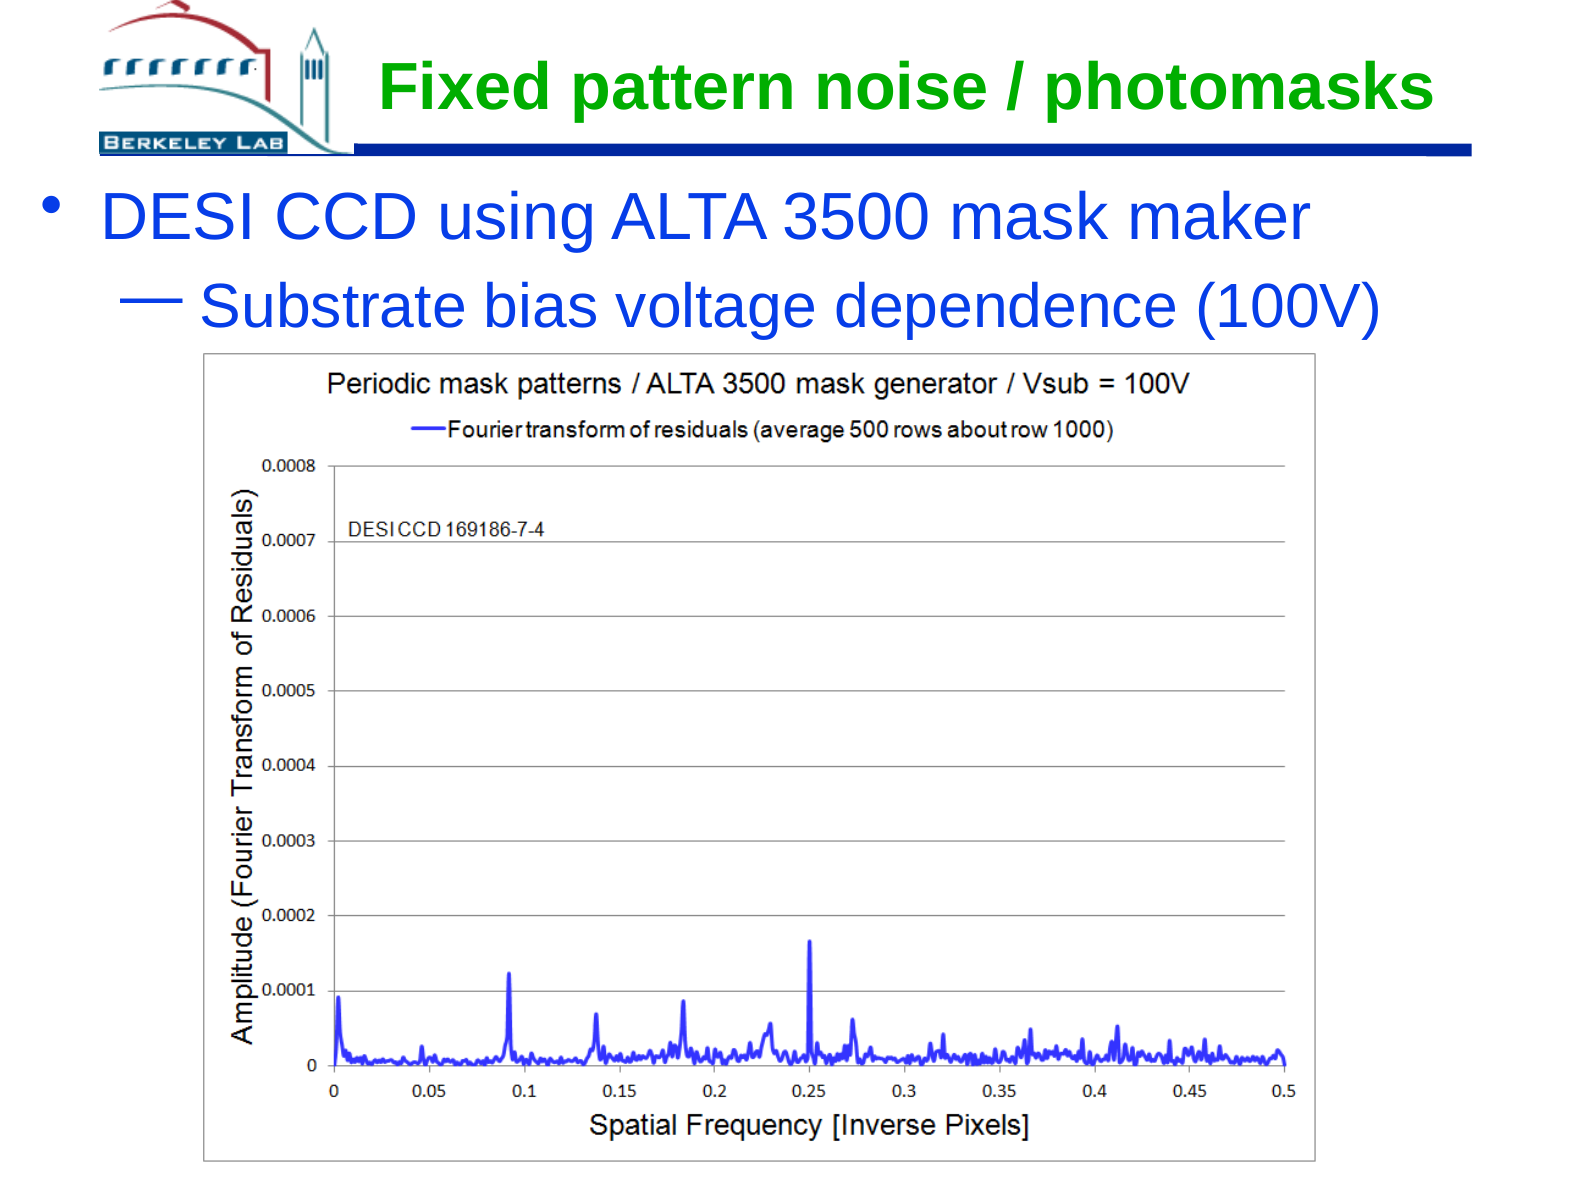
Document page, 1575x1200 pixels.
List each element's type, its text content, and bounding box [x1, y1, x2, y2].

title Fixed pattern noise / photomasks [361, 27, 1470, 151]
picture [202, 352, 1317, 1163]
picture [99, 0, 354, 154]
list DESI CCD using ALTA 3500 mask maker Substrate bias voltage dependence (100V) [24, 164, 1575, 1155]
